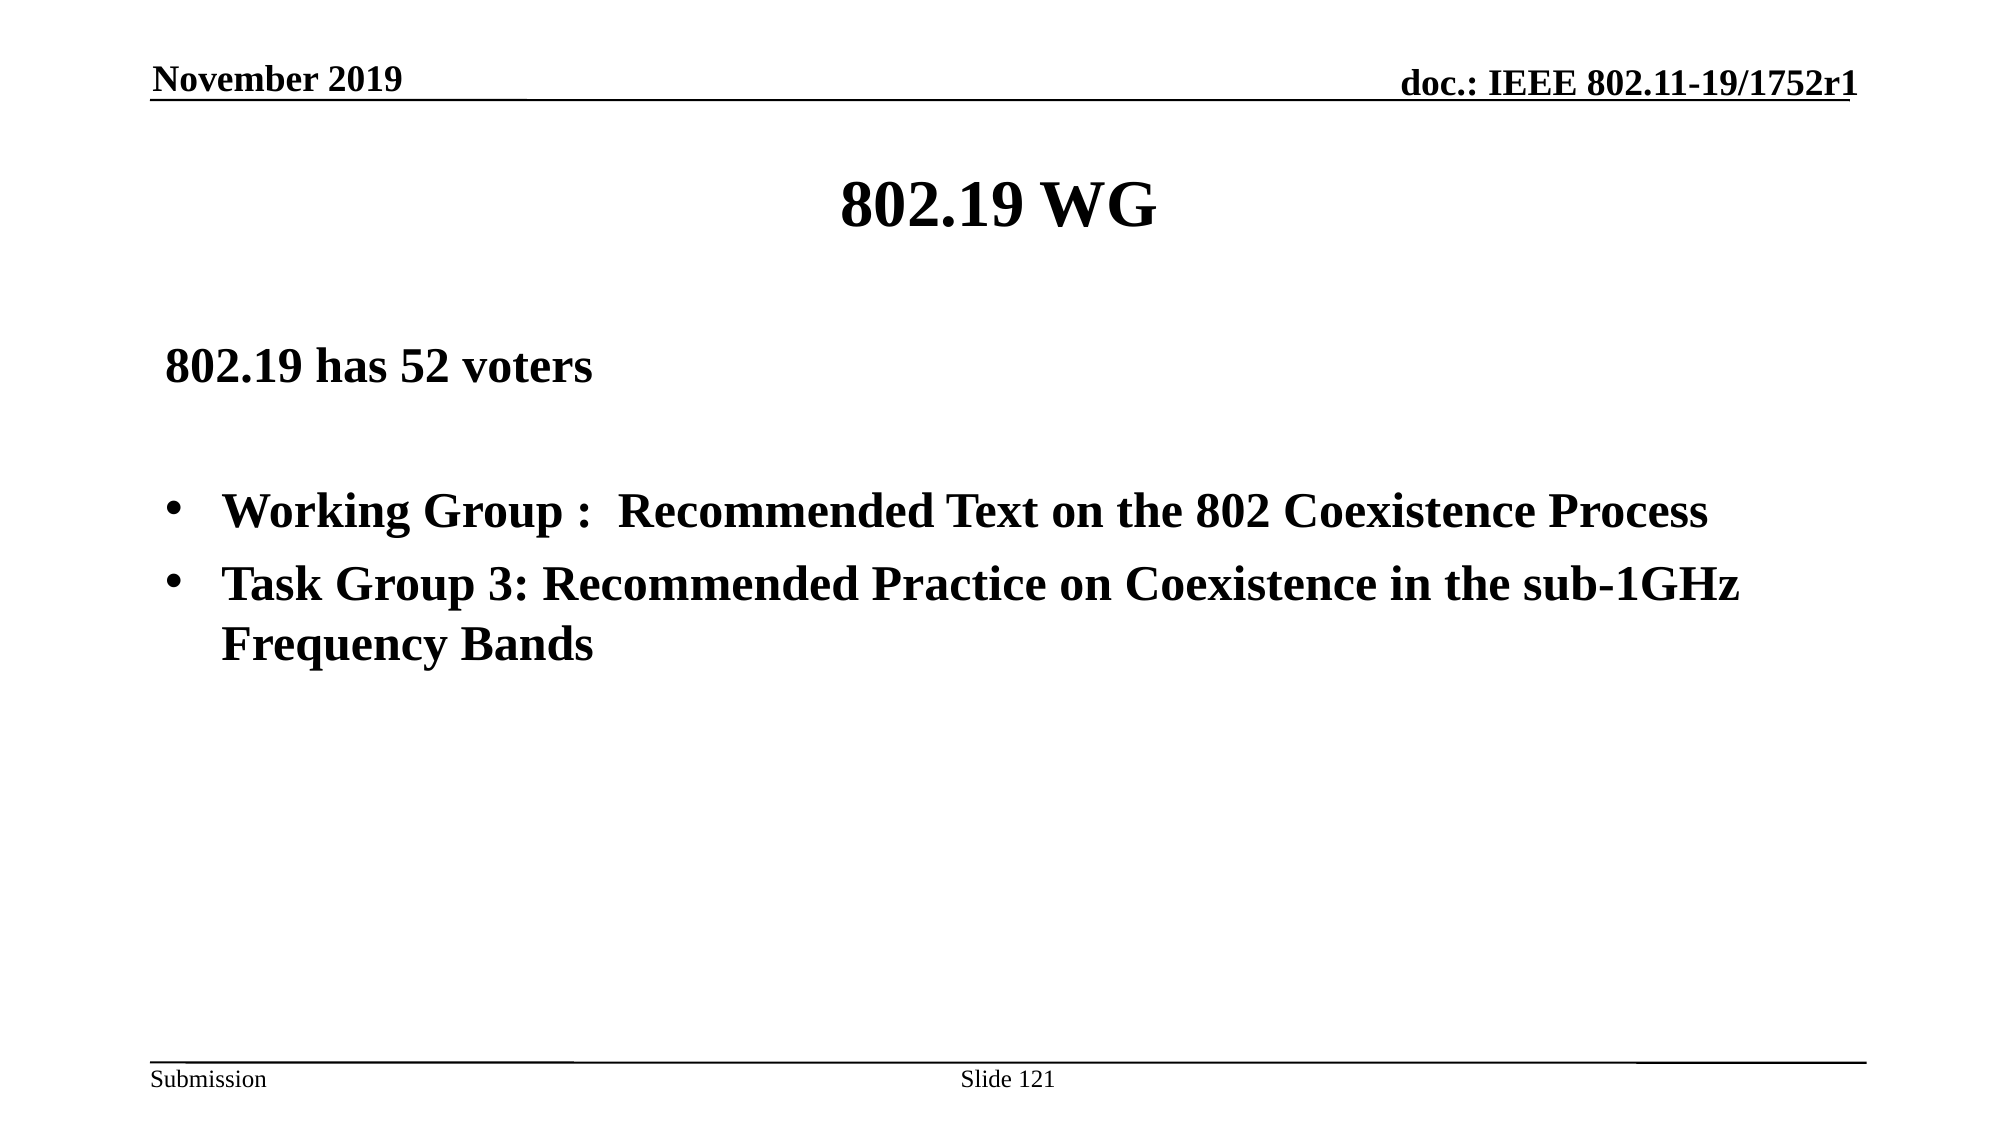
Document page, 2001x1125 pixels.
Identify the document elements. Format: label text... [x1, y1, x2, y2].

slide_number Slide 121 [950, 1061, 1067, 1123]
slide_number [152, 54, 563, 100]
footer Tuncer Baykas, Vestel [1171, 1061, 1869, 1093]
title 802.19 WG [149, 112, 1850, 288]
list 802.19 has 52 voters Working Group : Recommended Text on the 802 Coexistence Process Task Group 3: Recommended Practice on Coexistence in the sub-1GHz Frequency Bands [149, 324, 1850, 1000]
